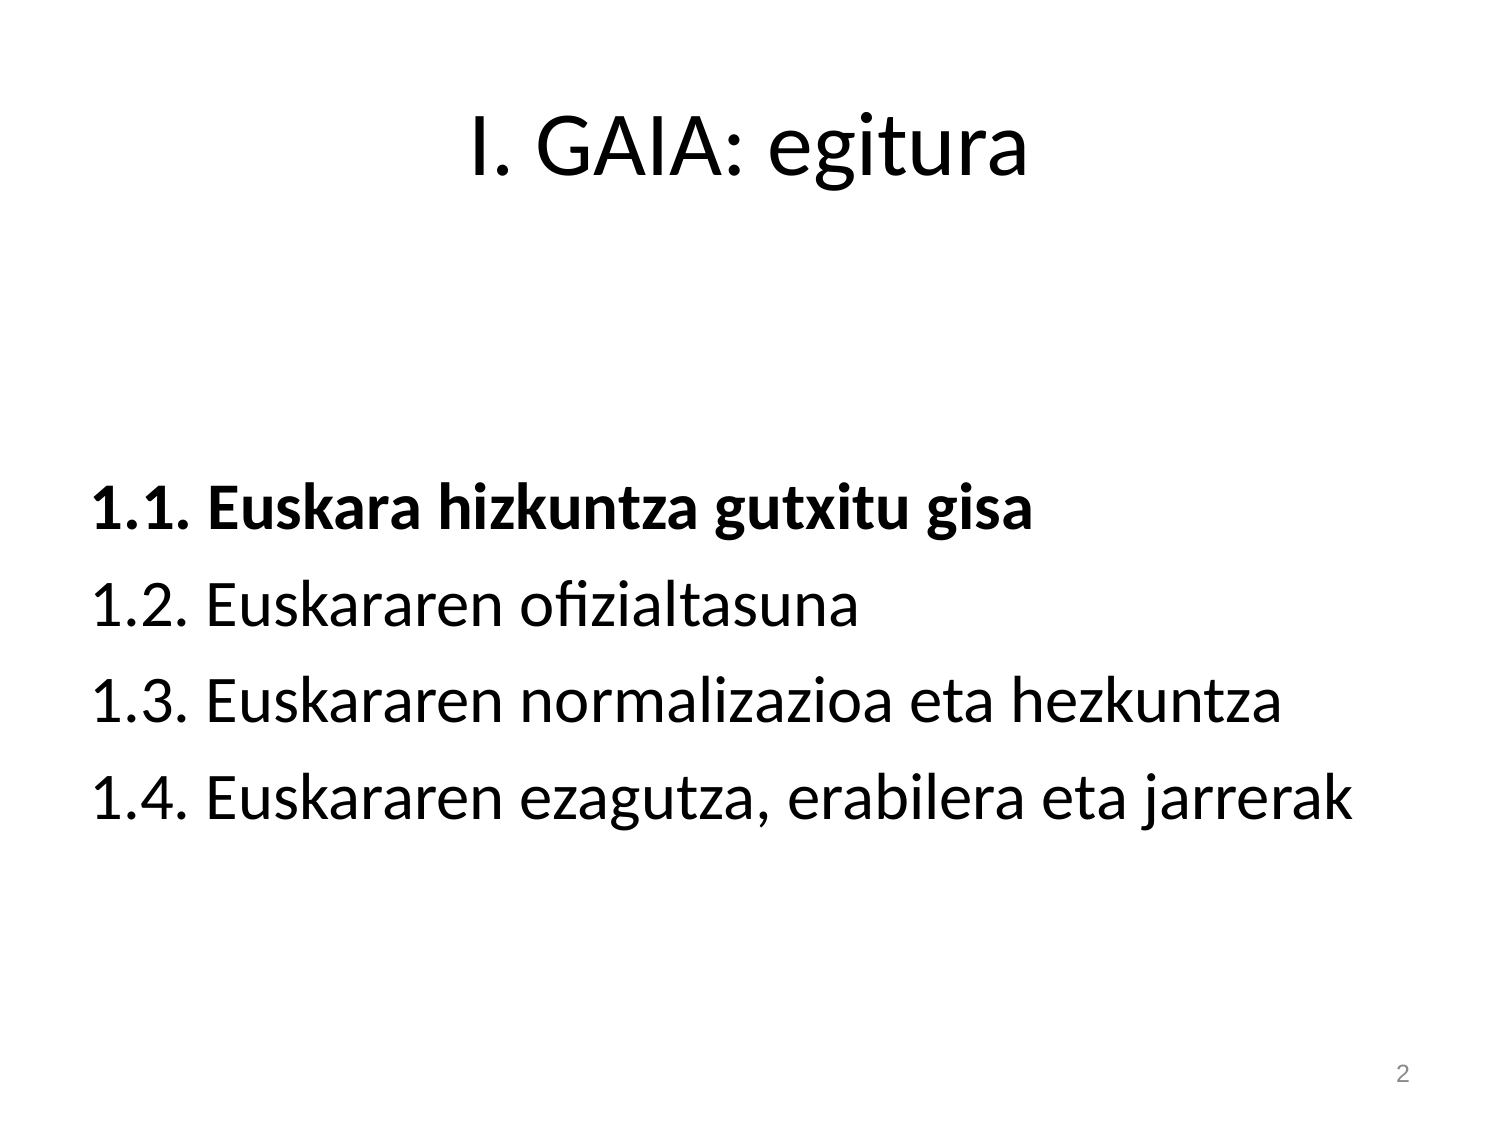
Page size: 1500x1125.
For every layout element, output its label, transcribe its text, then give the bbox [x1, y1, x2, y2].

text_box 1.1. Euskara hizkuntza gutxitu gisa 1.2. Euskararen ofizialtasuna 1.3. Euskararen normalizazioa eta hezkuntza 1.4. Euskararen ezagutza, erabilera eta jarrerak [74, 262, 1425, 1005]
text_box 2 [1074, 1042, 1425, 1103]
text_box I. GAIA: egitura [74, 45, 1425, 233]
